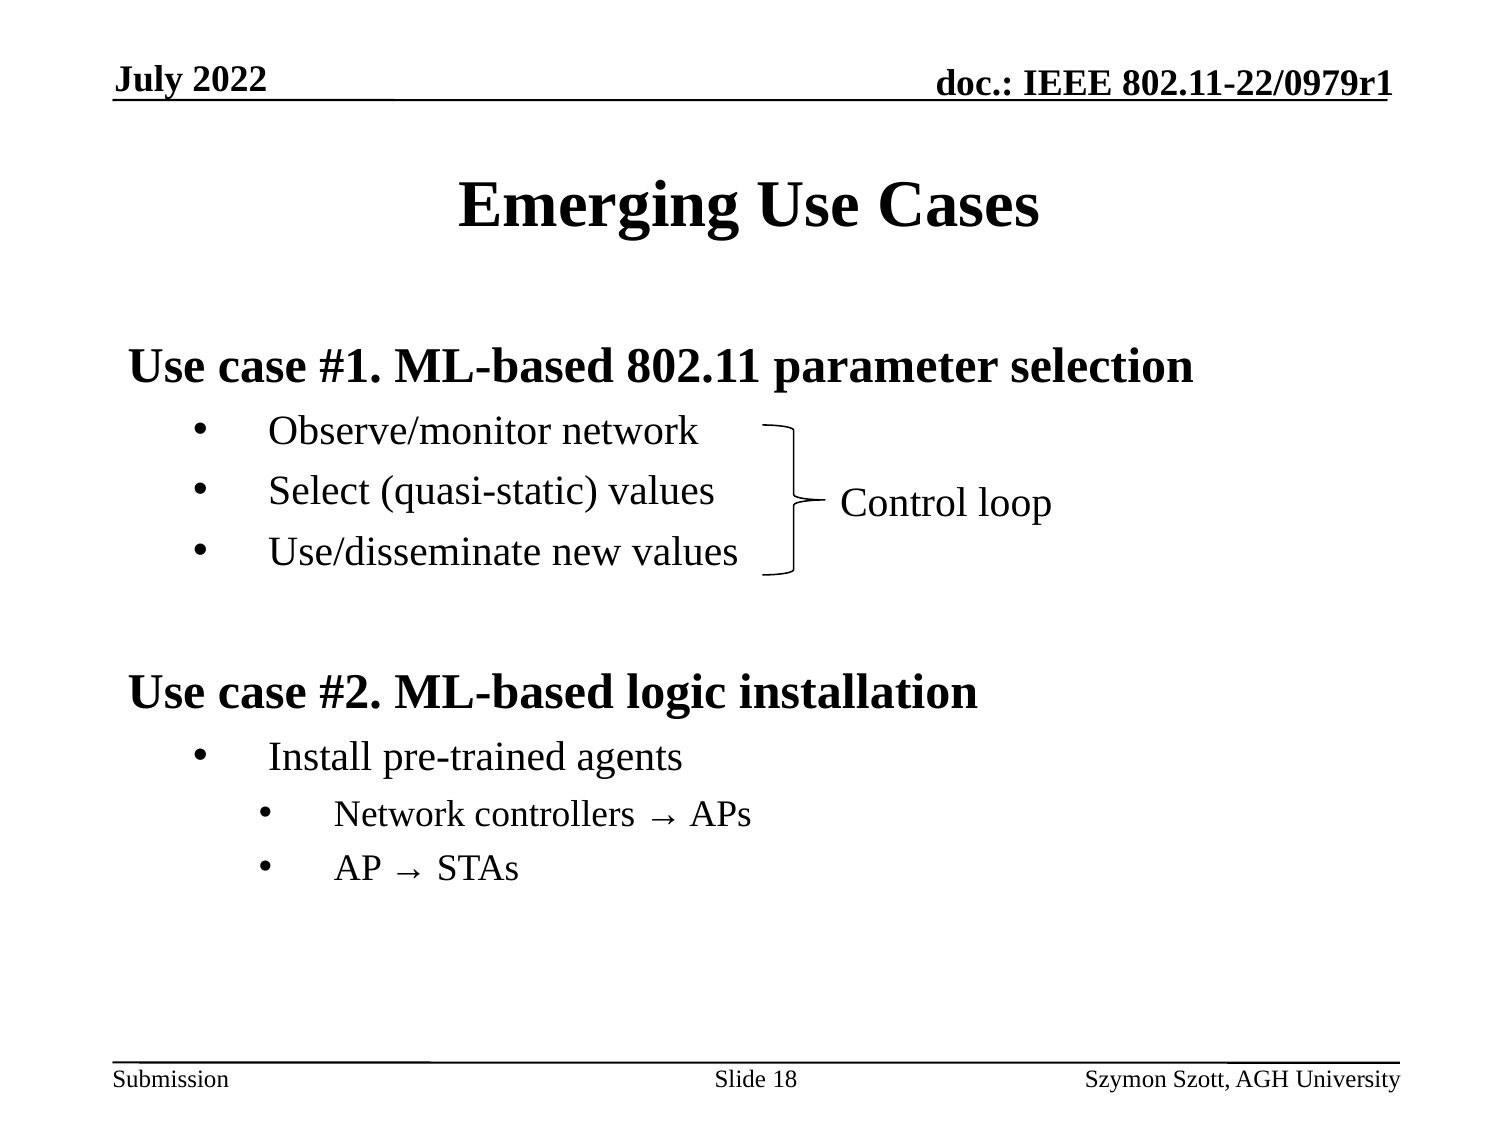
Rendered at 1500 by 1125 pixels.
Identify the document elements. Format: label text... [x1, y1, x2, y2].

slide_number Slide 18 [712, 1062, 800, 1122]
title Emerging Use Cases [112, 112, 1388, 288]
text_box [762, 424, 824, 575]
text_box Control loop [824, 466, 1200, 532]
list Use case #1. ML-based 802.11 parameter selection Observe/monitor network Select (quasi-static) values Use/disseminate new values Use case #2. ML-based logic installation Install pre-trained agents Network controllers → APs AP → STAs [112, 324, 1388, 1000]
footer Szymon Szott, AGH University [878, 1062, 1402, 1092]
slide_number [114, 54, 422, 100]
